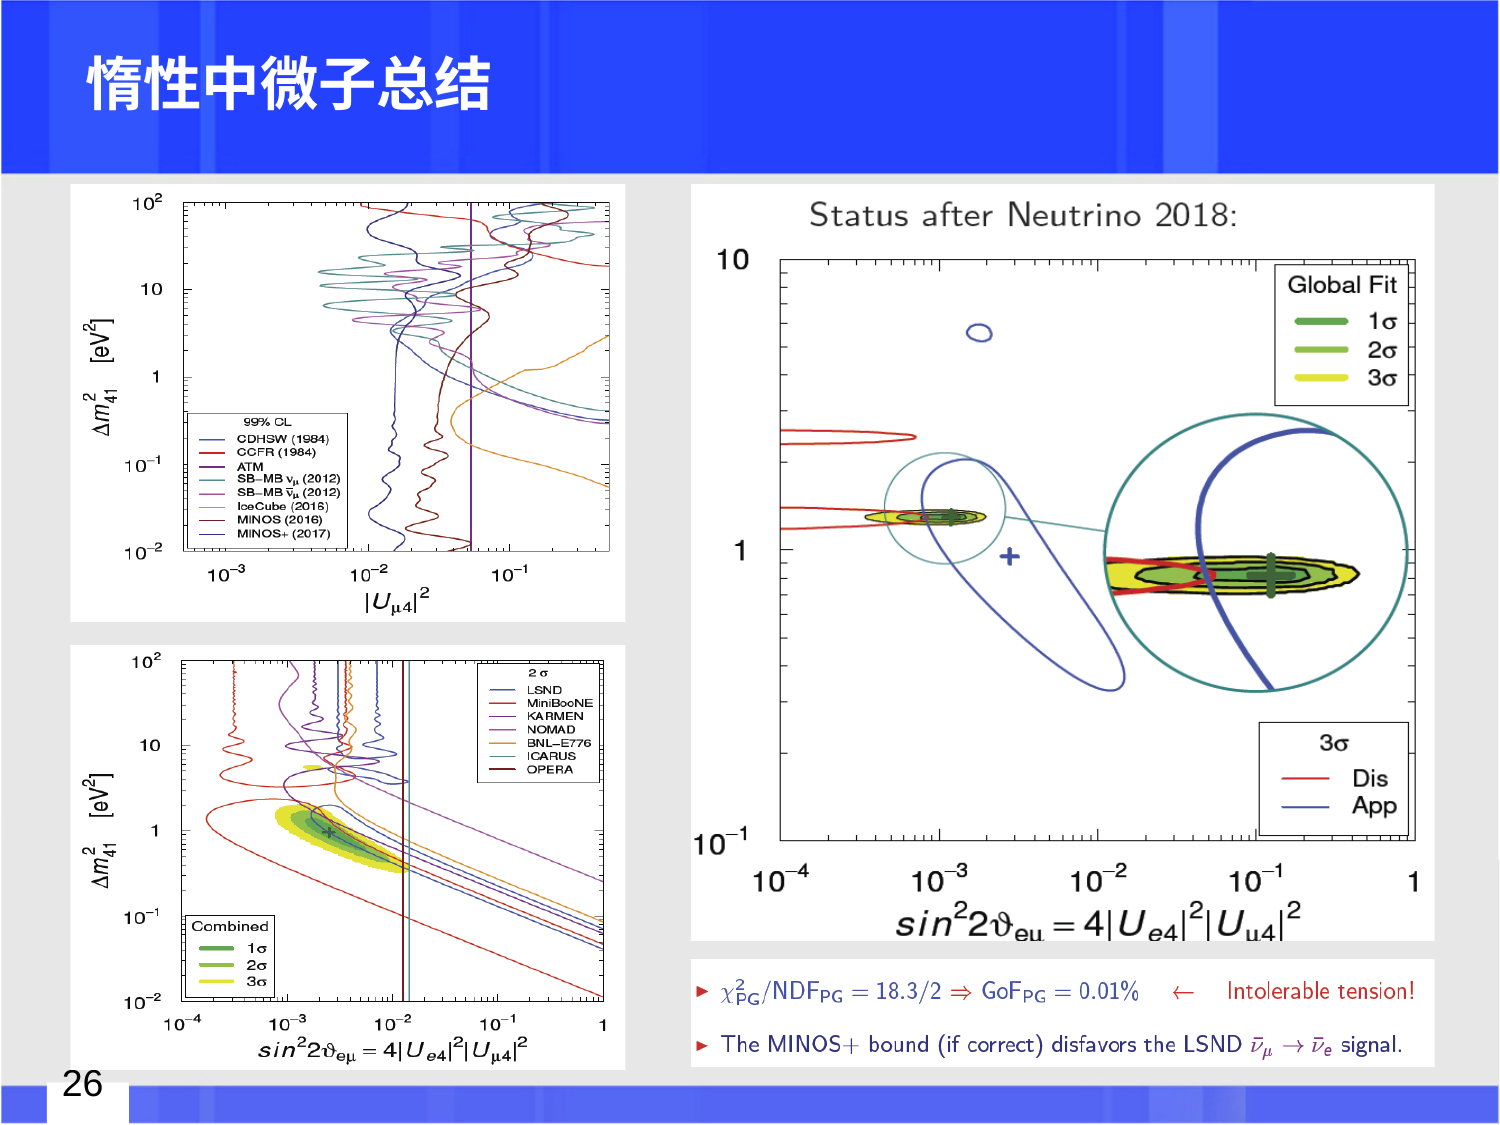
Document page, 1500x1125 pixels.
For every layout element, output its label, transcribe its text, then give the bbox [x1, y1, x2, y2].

title 惰性中微子总结 [70, 23, 1500, 141]
picture [0, 0, 1500, 1125]
